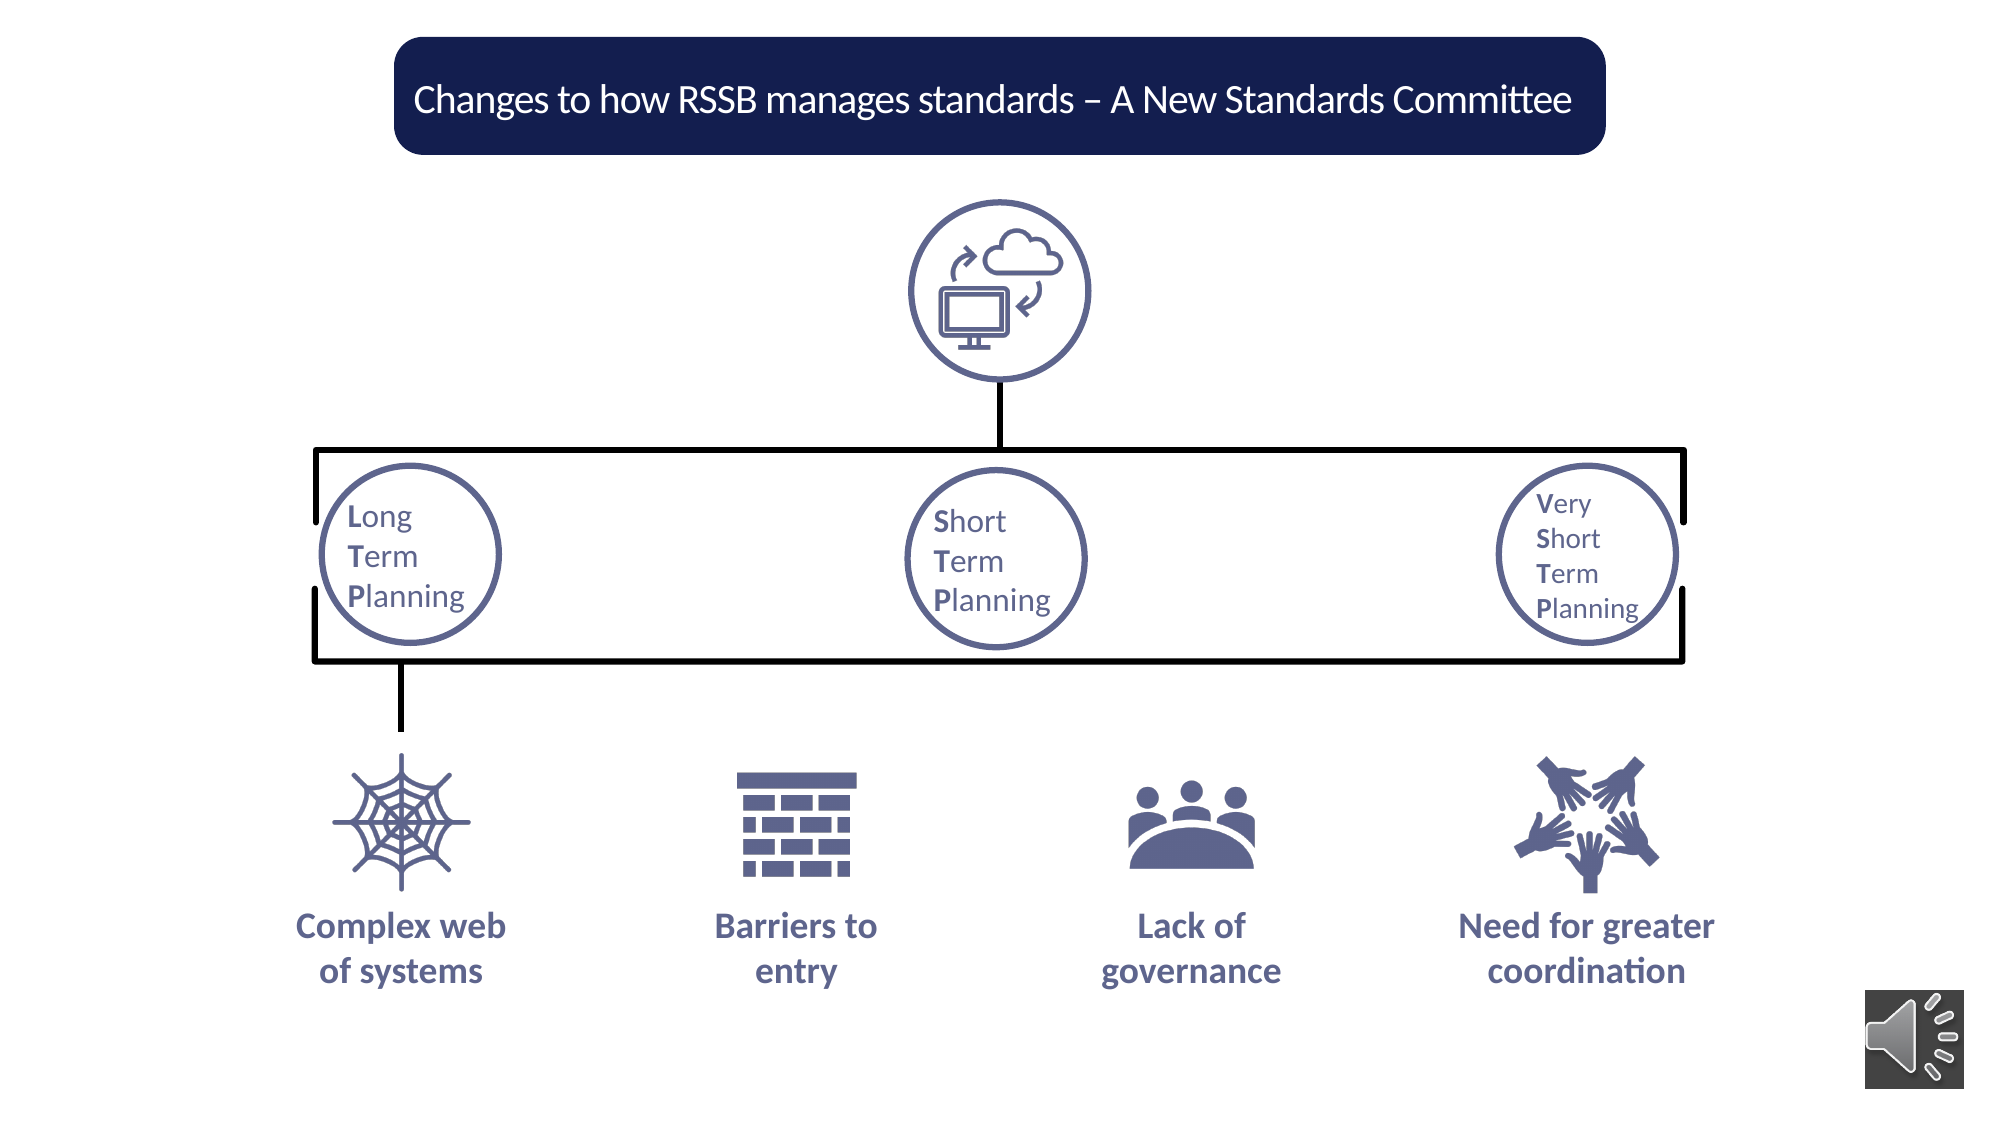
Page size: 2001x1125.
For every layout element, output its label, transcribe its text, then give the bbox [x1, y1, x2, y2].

text_box Long Term Planning [320, 464, 500, 588]
picture [1511, 749, 1662, 900]
text_box Very Short Term Planning [1497, 464, 1678, 588]
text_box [1851, 980, 1970, 1100]
text_box [315, 383, 1684, 523]
text_box Short Term Planning [906, 469, 1086, 588]
picture [721, 749, 872, 900]
picture [1116, 749, 1267, 900]
text_box Barriers to entry [670, 893, 923, 999]
text_box [1601, 48, 1607, 144]
picture [326, 749, 477, 900]
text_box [911, 202, 1089, 380]
text_box [314, 588, 1683, 735]
text_box Lack of governance [1065, 893, 1318, 999]
text_box Changes to how RSSB manages standards – A New Standards Committee [394, 37, 1601, 156]
text_box Need for greater coordination [1432, 893, 1742, 999]
picture [1864, 989, 1965, 1090]
text_box Complex web of systems [274, 893, 528, 999]
